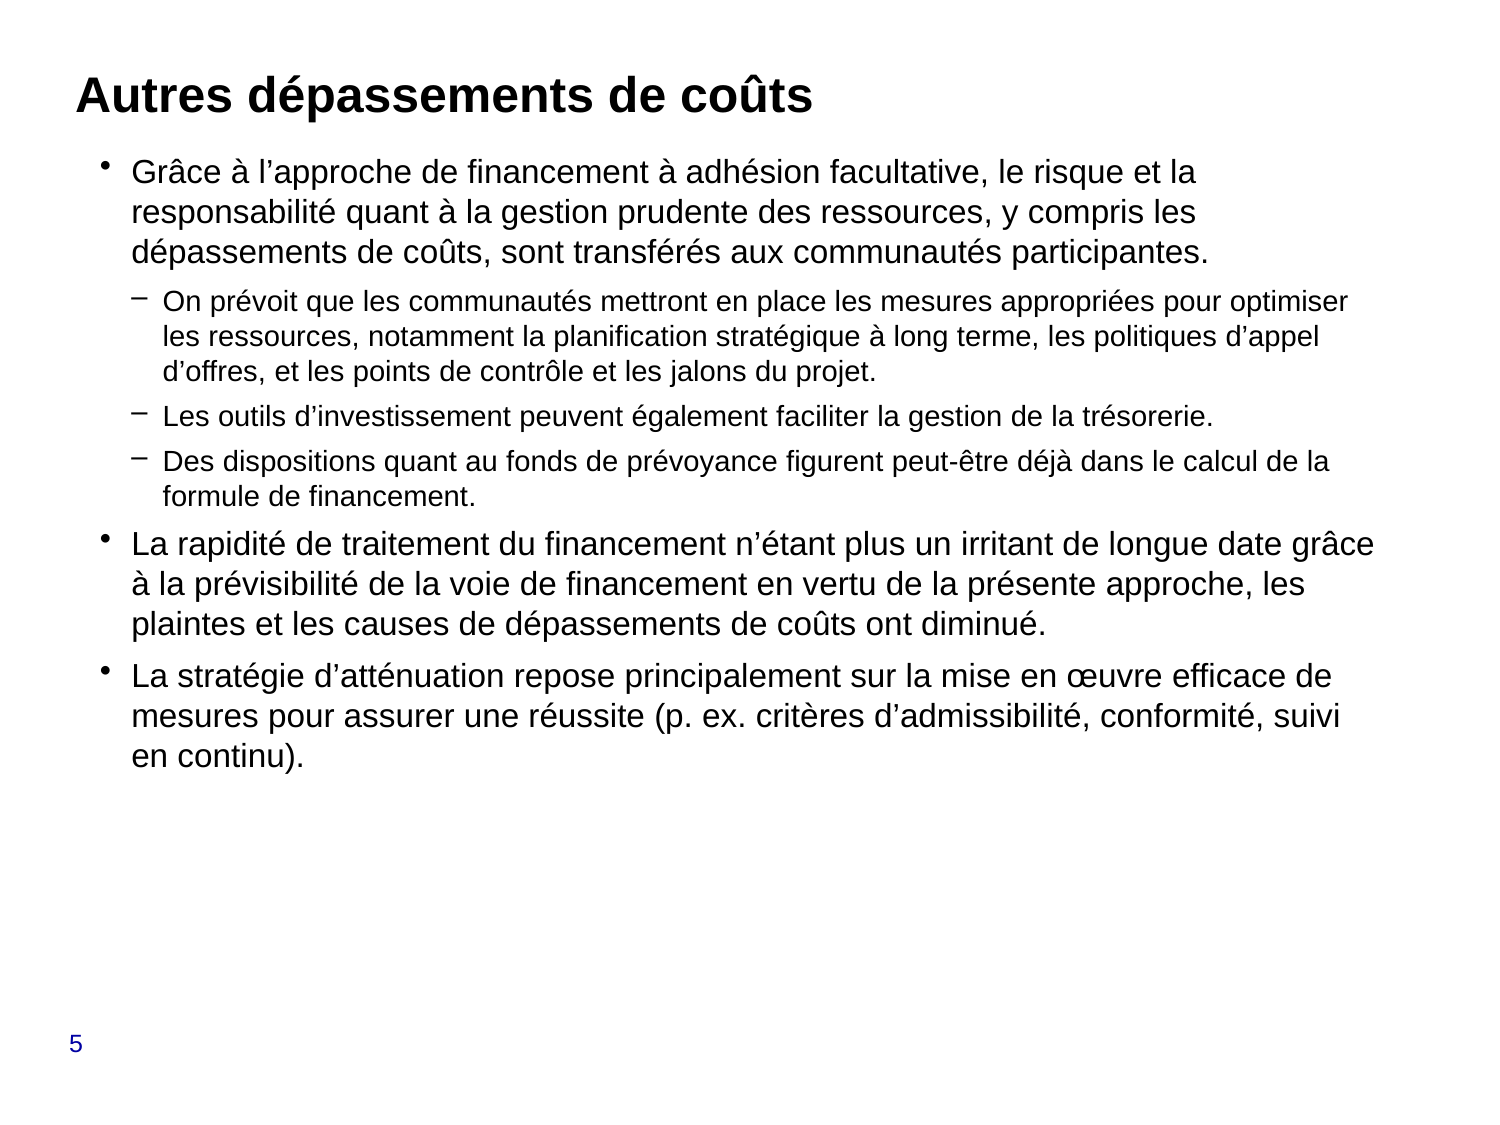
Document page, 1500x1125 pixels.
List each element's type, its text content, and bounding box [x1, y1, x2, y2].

title Autres dépassements de coûts [75, 62, 1363, 125]
list Grâce à l’approche de financement à adhésion facultative, le risque et la responsabilité quant à la gestion prudente des ressources, y compris les dépassements de coûts, sont transférés aux communautés participantes. On prévoit que les communautés mettront en place les mesures appropriées pour optimiser les ressources, notamment la planification stratégique à long terme, les politiques d’appel d’offres, et les points de contrôle et les jalons du projet. Les outils d’investissement peuvent également faciliter la gestion de la trésorerie. Des dispositions quant au fonds de prévoyance figurent peut-être déjà dans le calcul de la formule de financement. La rapidité de traitement du financement n’étant plus un irritant de longue date grâce à la prévisibilité de la voie de financement en vertu de la présente approche, les plaintes et les causes de dépassements de coûts ont diminué. La stratégie d’atténuation repose principalement sur la mise en œuvre efficace de mesures pour assurer une réussite (p. ex. critères d’admissibilité, conformité, suivi en continu). [99, 149, 1388, 1013]
